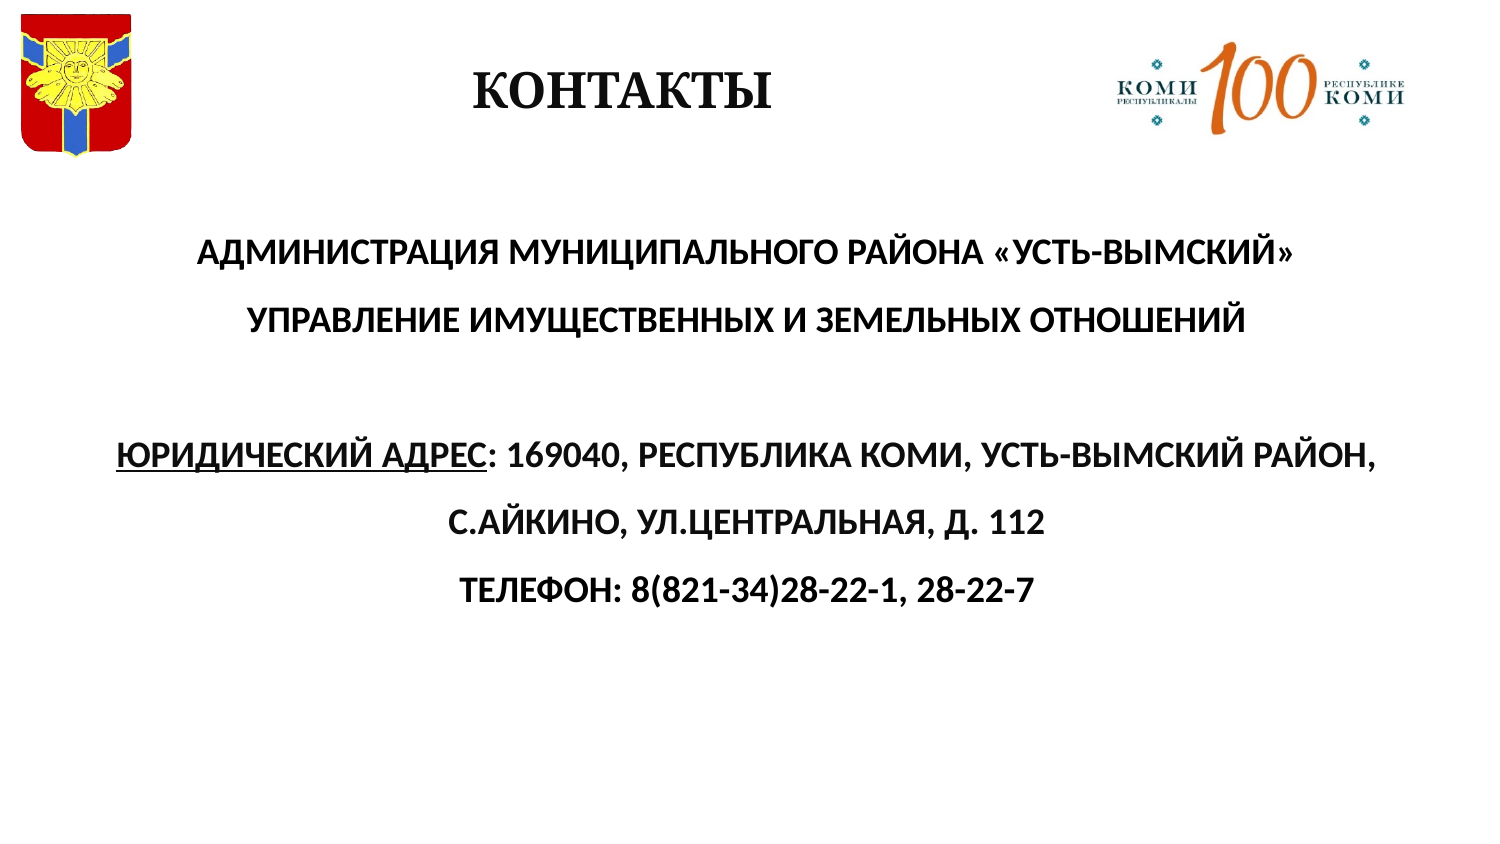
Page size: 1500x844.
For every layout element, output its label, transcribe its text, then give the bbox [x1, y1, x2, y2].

title АДМИНИСТРАЦИЯ МУНИЦИПАЛЬНОГО РАЙОНА «УСТЬ-ВЫМСКИЙ» УПРАВЛЕНИЕ ИМУЩЕСТВЕННЫХ И ЗЕМЕЛЬНЫХ ОТНОШЕНИЙ Юридический адрес: 169040, РЕСПУБЛИКА КОМИ, УСТЬ-ВЫМСКИЙ РАЙОН, С.АЙКИНО, УЛ.ЦЕНТРАЛЬНАЯ, Д. 112 ТЕЛЕФОН: 8(821-34)28-22-1, 28-22-7 [100, 197, 1394, 710]
picture [1074, 27, 1446, 150]
list КОНТАКТЫ [171, 27, 1072, 127]
picture [2, 13, 147, 158]
